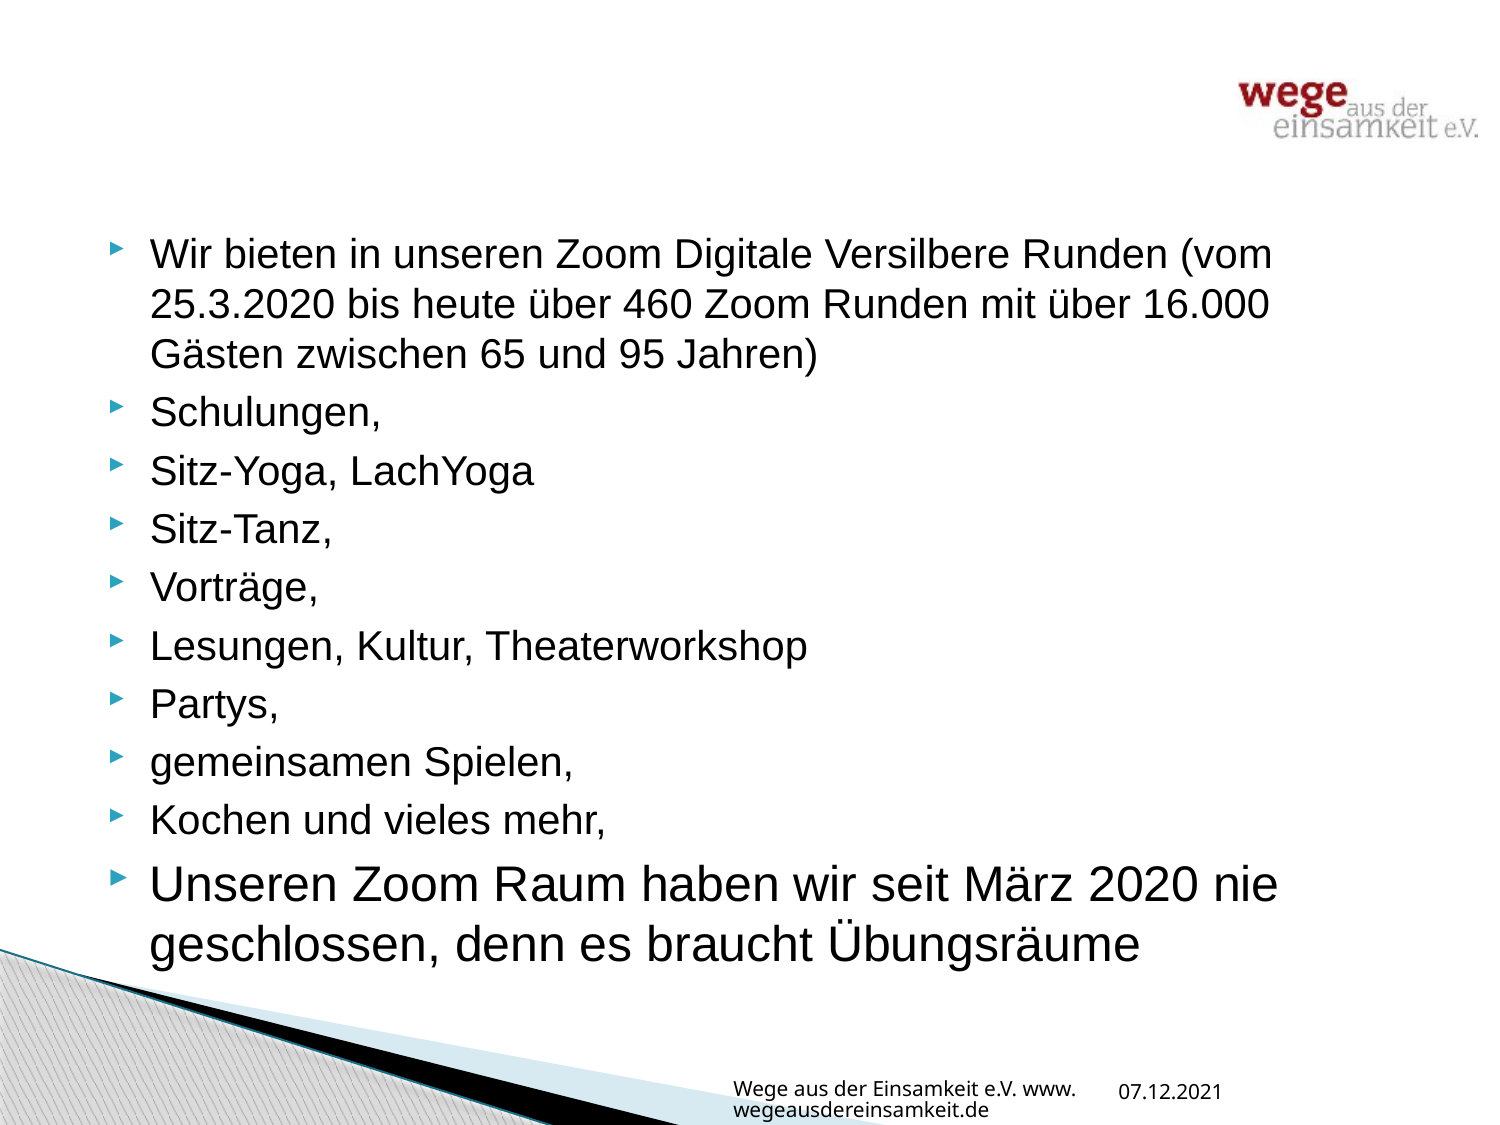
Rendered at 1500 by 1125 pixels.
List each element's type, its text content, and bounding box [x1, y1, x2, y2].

picture [1237, 77, 1479, 142]
footer Wege aus der Einsamkeit e.V. www.wegeausdereinsamkeit.de [718, 1051, 1105, 1112]
list Wir bieten in unseren Zoom Digitale Versilbere Runden (vom 25.3.2020 bis heute über 460 Zoom Runden mit über 16.000 Gästen zwischen 65 und 95 Jahren) Schulungen, Sitz-Yoga, LachYoga Sitz-Tanz, Vorträge, Lesungen, Kultur, Theaterworkshop Partys, gemeinsamen Spielen, Kochen und vieles mehr, Unseren Zoom Raum haben wir seit März 2020 nie geschlossen, denn es braucht Übungsräume [75, 160, 1425, 1071]
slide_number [1105, 1051, 1419, 1112]
